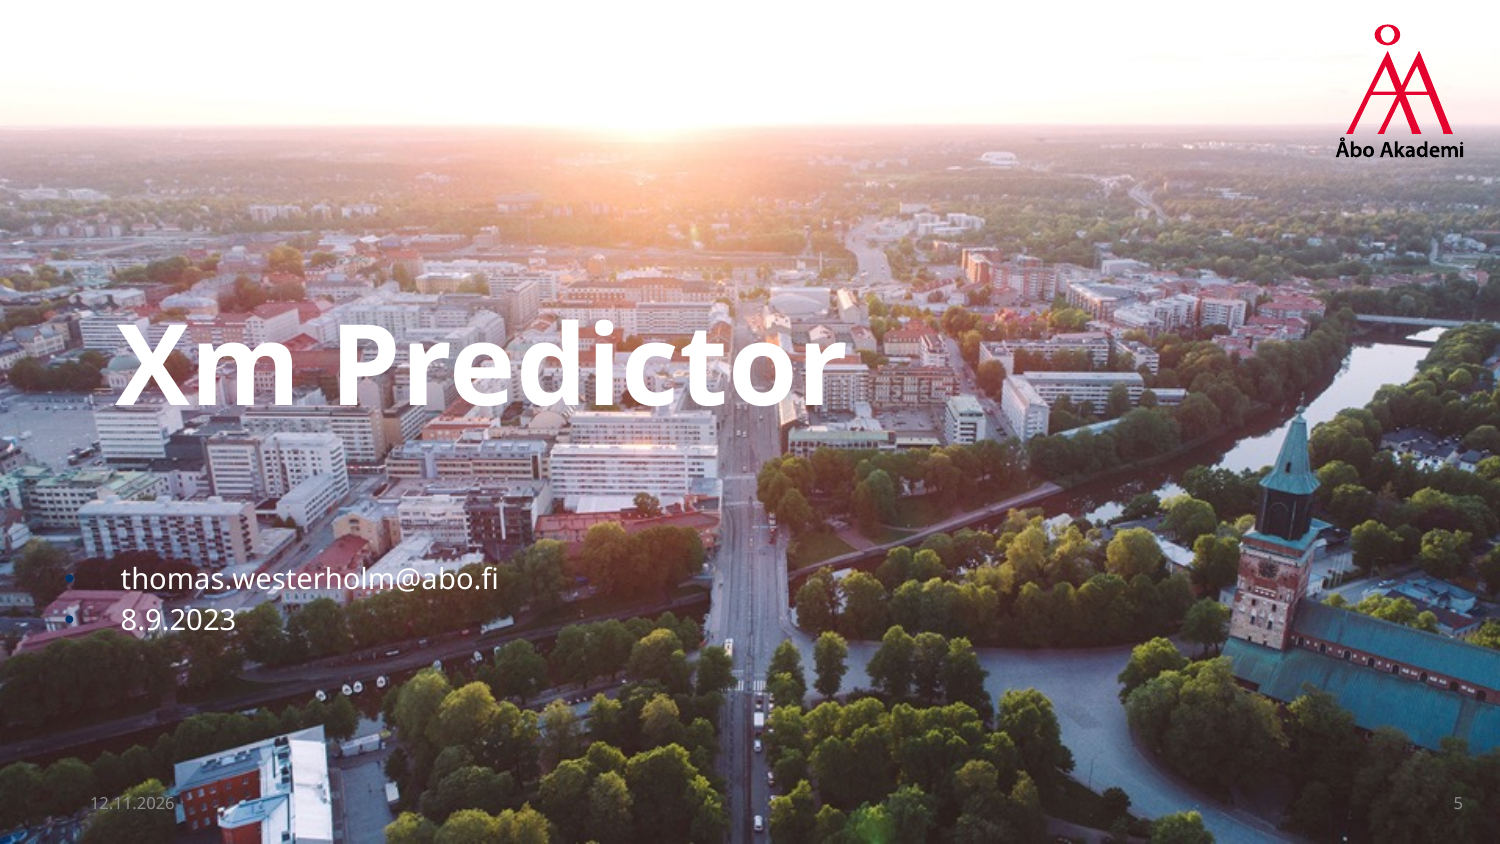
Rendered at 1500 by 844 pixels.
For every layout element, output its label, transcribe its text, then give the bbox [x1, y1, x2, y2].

picture [0, 0, 1500, 844]
text_box thomas.westerholm@abo.fi 8.9.2023 [49, 553, 1053, 690]
slide_number 5 [1128, 782, 1478, 827]
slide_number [75, 782, 425, 827]
text_box Xm Predictor [100, 16, 1412, 483]
